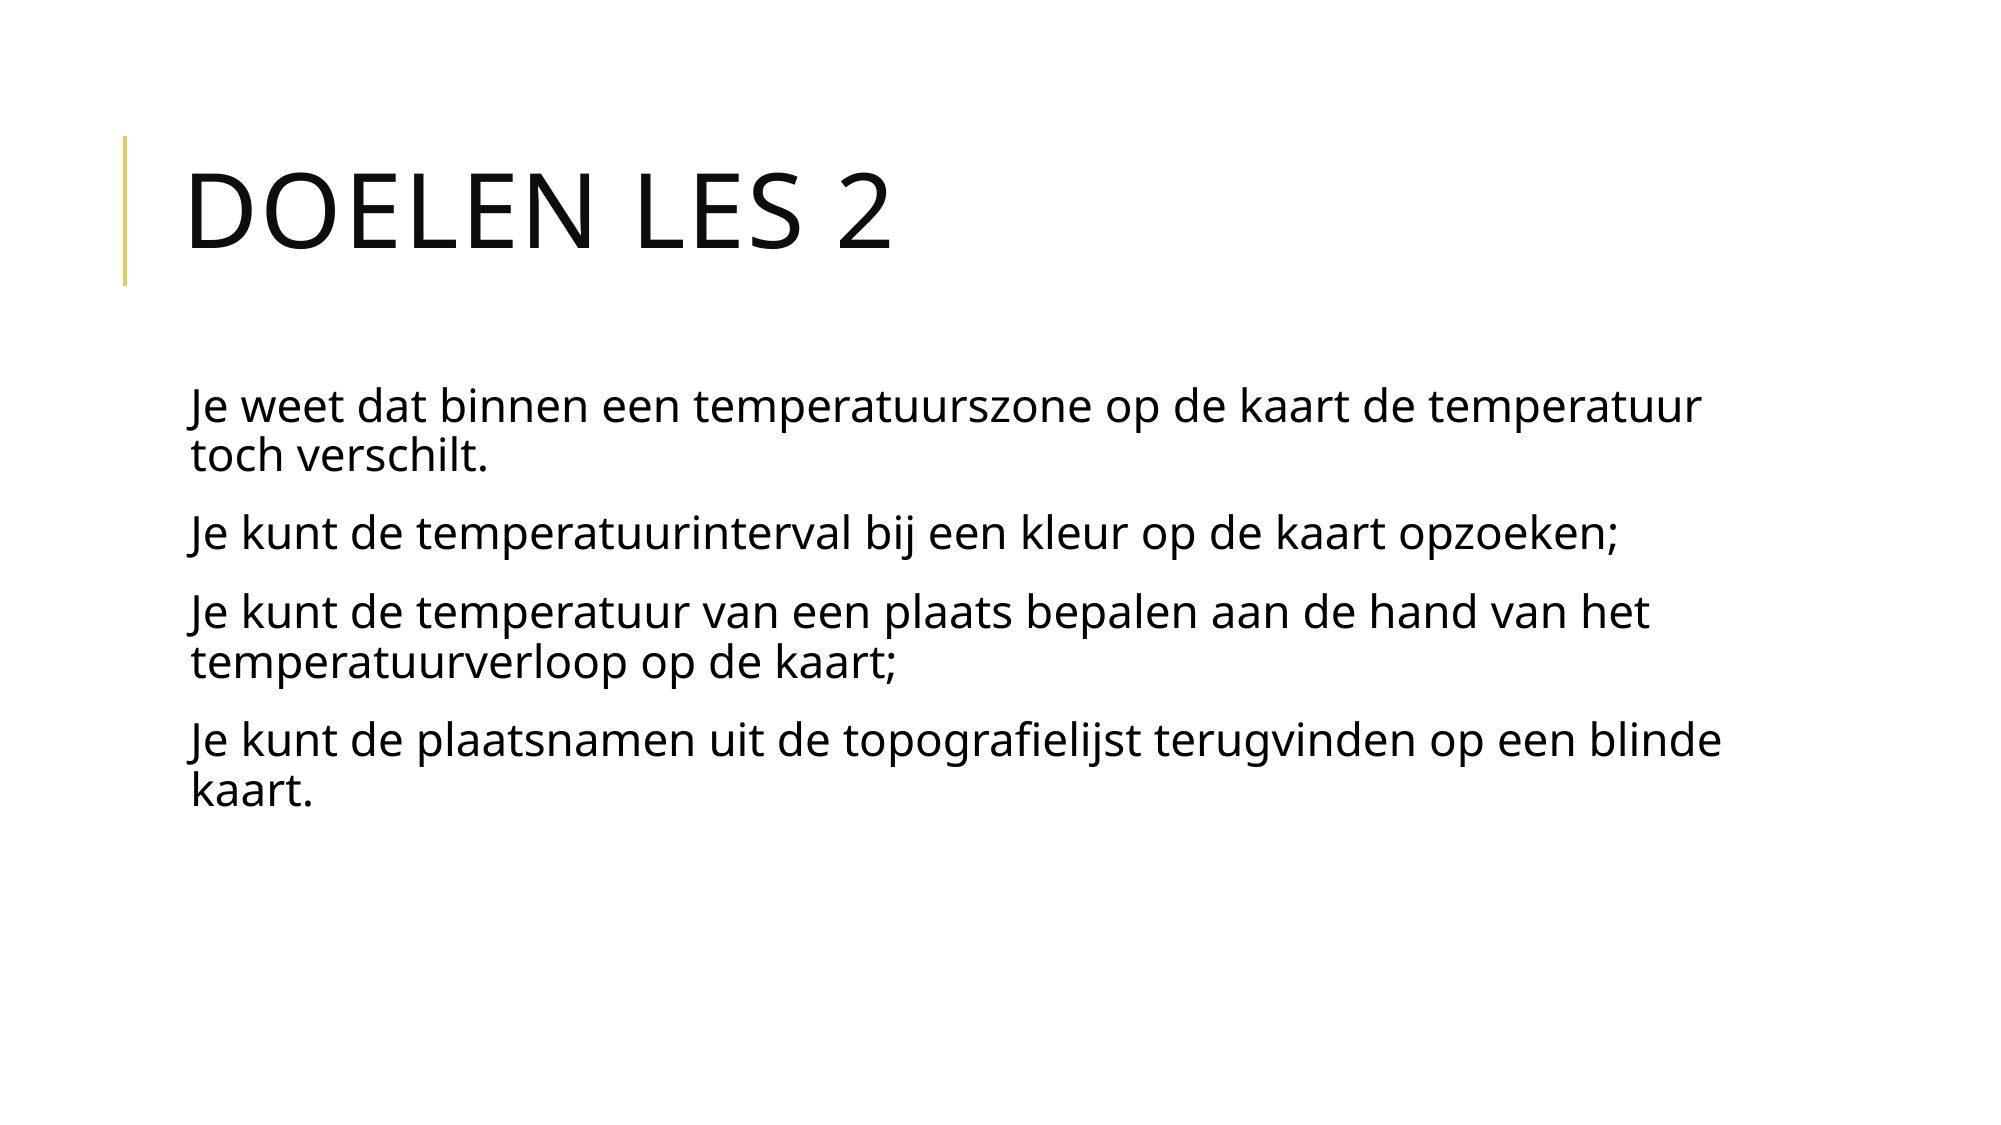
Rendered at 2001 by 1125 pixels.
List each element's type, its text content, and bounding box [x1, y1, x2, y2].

list Je weet dat binnen een temperatuurszone op de kaart de temperatuur toch verschilt. Je kunt de temperatuurinterval bij een kleur op de kaart opzoeken; Je kunt de temperatuur van een plaats bepalen aan de hand van het temperatuurverloop op de kaart; Je kunt de plaatsnamen uit de topografielijst terugvinden op een blinde kaart. [168, 375, 1763, 1035]
title Doelen Les 2 [168, 96, 1763, 342]
